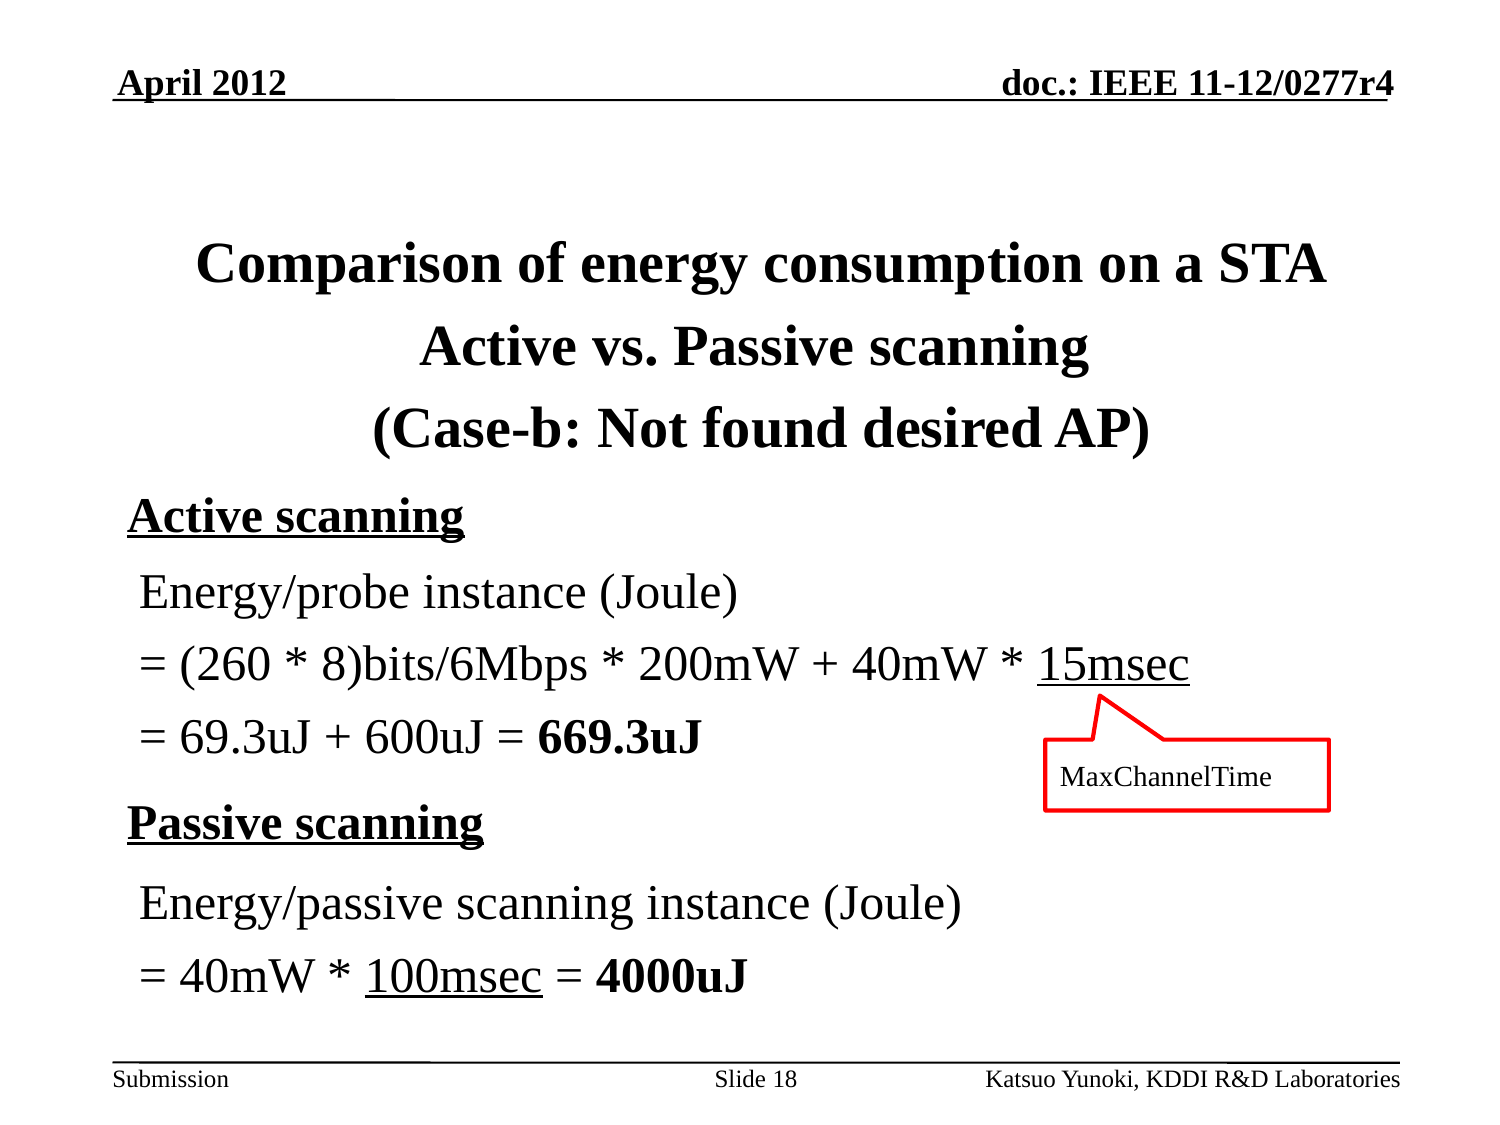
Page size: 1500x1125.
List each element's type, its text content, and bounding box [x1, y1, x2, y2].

footer Katsuo Yunoki, KDDI R&D Laboratories [891, 1061, 1402, 1095]
text_box Energy/passive scanning instance (Joule) = 40mW * 100msec = 4000uJ [123, 862, 1435, 1010]
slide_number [116, 58, 507, 104]
text_box MaxChannelTime [1043, 693, 1331, 813]
text_box Active scanning [112, 474, 644, 550]
text_box Energy/probe instance (Joule) = (260 * 8)bits/6Mbps * 200mW + 40mW * 15msec = 69.3uJ + 600uJ = 669.3uJ [123, 550, 1435, 771]
text_box Passive scanning [112, 782, 644, 857]
slide_number Slide 18 [712, 1061, 800, 1123]
text_box Comparison of energy consumption on a STA Active vs. Passive scanning (Case-b: Not found desired AP) [64, 217, 1459, 467]
